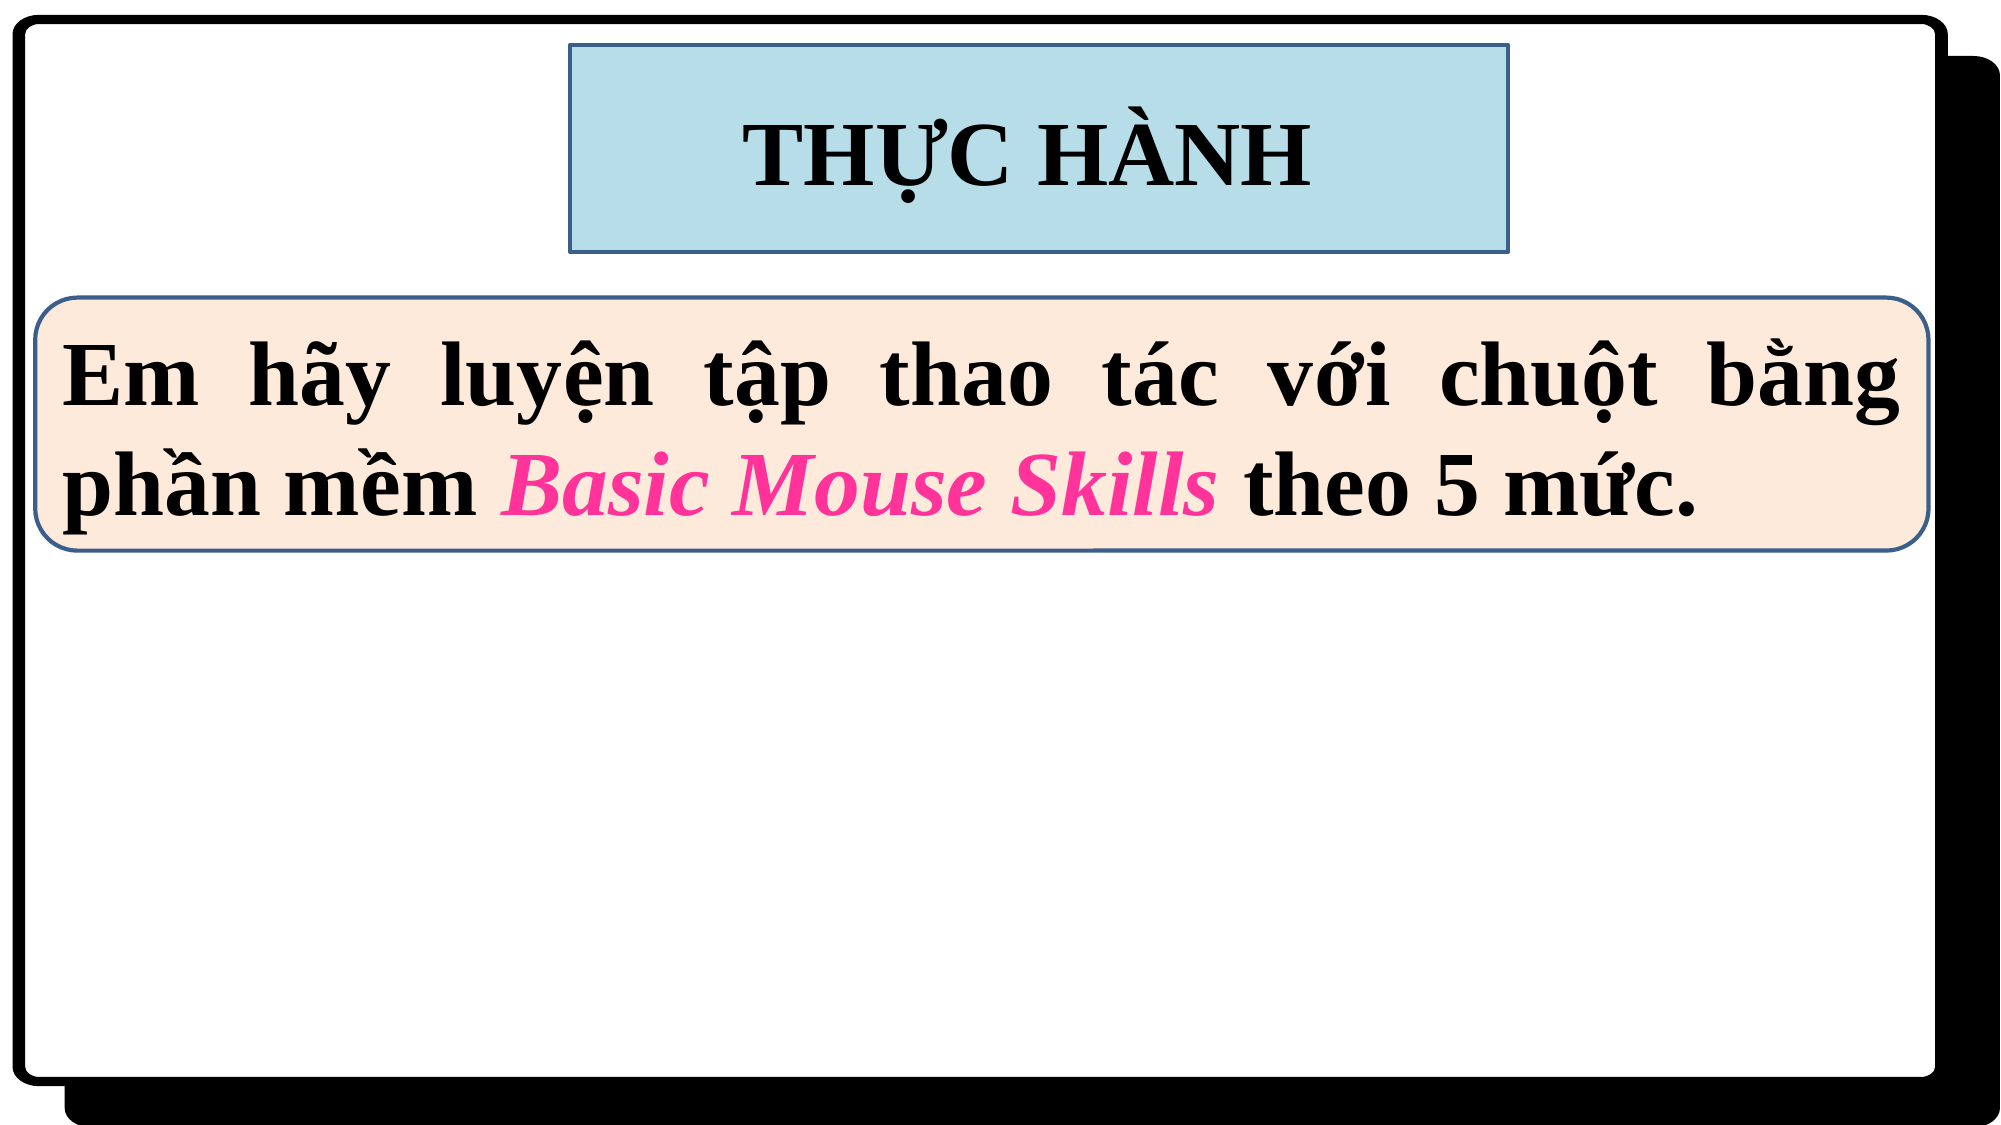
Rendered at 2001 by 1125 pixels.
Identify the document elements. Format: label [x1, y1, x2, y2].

text_box [12, 14, 2000, 1125]
